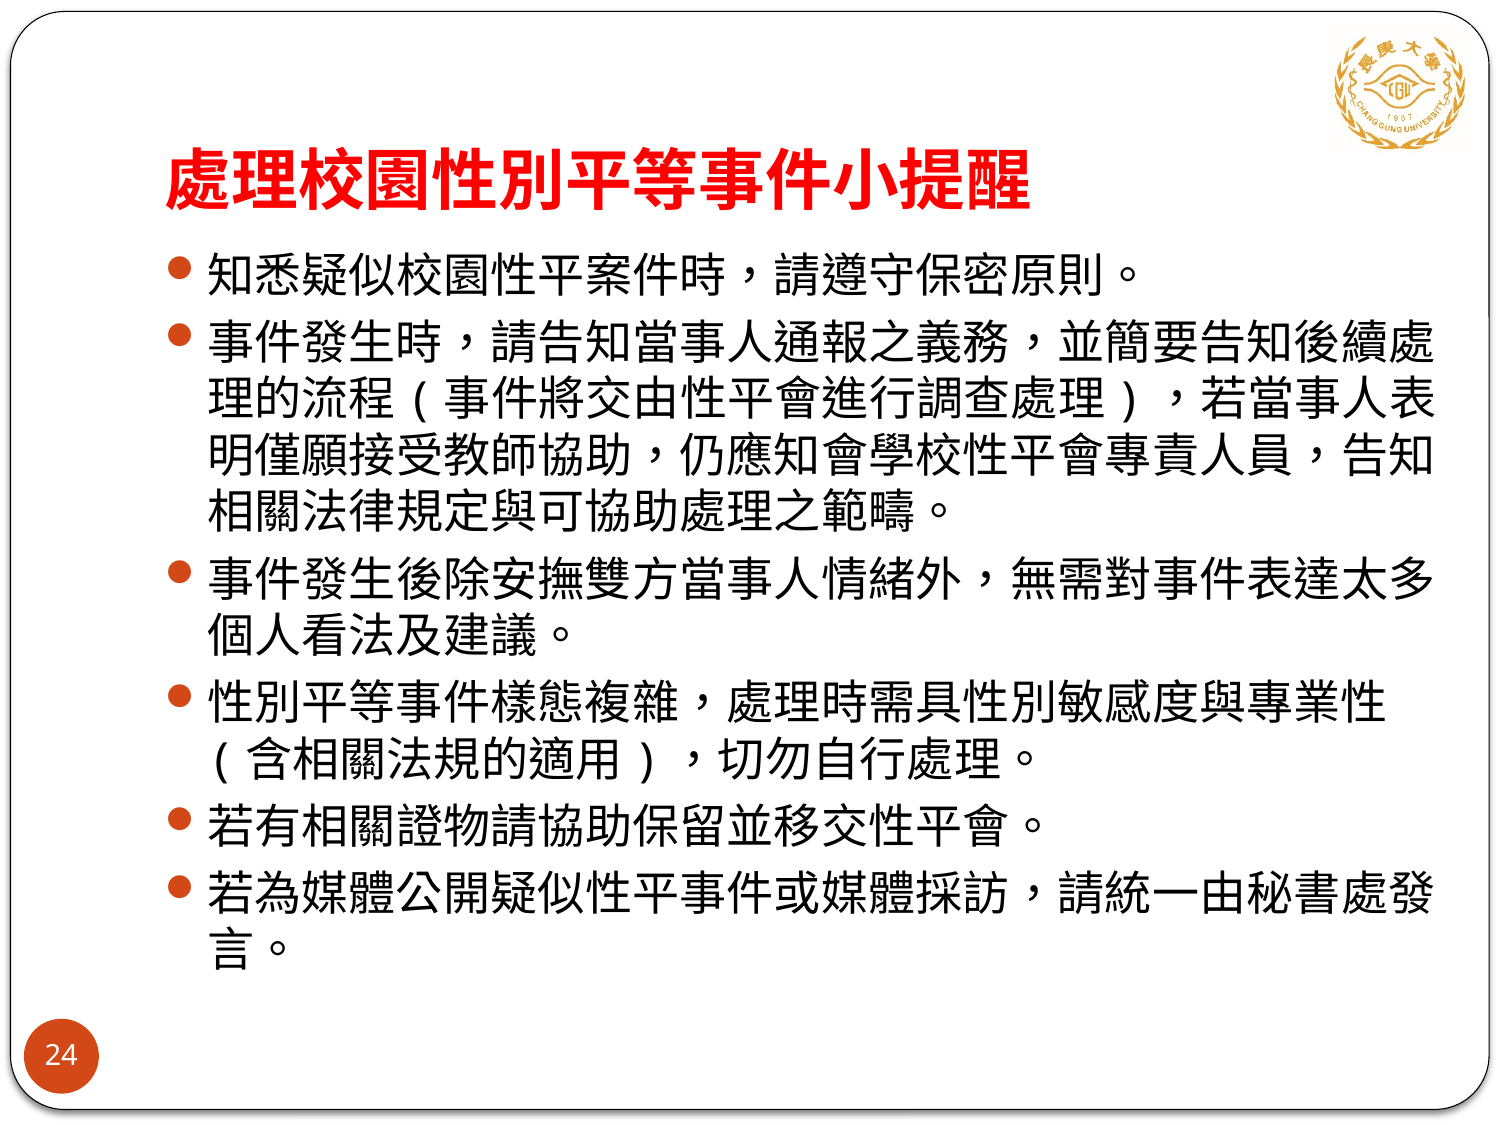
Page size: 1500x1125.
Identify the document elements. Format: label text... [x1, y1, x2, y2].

title 處理校園性別平等事件小提醒 [150, 45, 1425, 233]
picture [1328, 25, 1471, 155]
slide_number 24 [23, 1018, 99, 1094]
list 知悉疑似校園性平案件時，請遵守保密原則。 事件發生時，請告知當事人通報之義務，並簡要告知後續處理的流程(事件將交由性平會進行調查處理)，若當事人表明僅願接受教師協助，仍應知會學校性平會專責人員，告知相關法律規定與可協助處理之範疇。 事件發生後除安撫雙方當事人情緒外，無需對事件表達太多個人看法及建議。 性別平等事件樣態複雜，處理時需具性別敏感度與專業性(含相關法規的適用)，切勿自行處理。 若有相關證物請協助保留並移交性平會。 若為媒體公開疑似性平事件或媒體採訪，請統一由秘書處發言。 [150, 237, 1459, 988]
